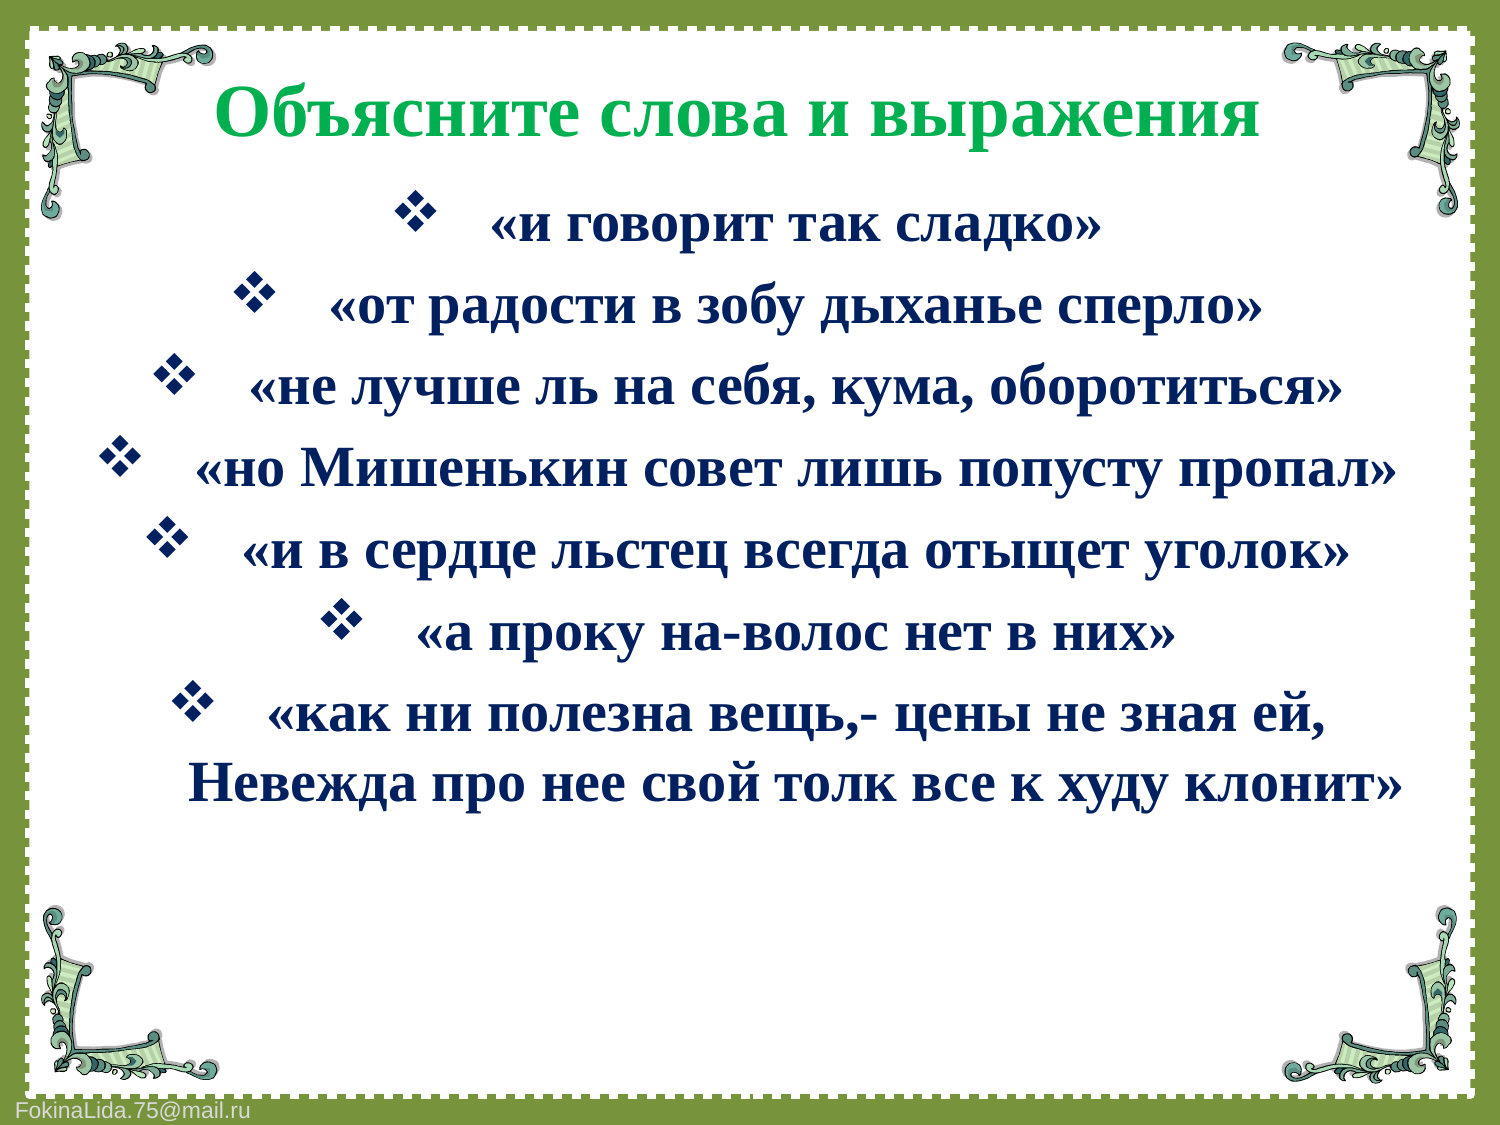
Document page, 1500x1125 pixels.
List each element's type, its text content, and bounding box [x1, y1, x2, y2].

subtitle «и говорит так сладко» «от радости в зобу дыханье сперло» «не лучше ль на себя, кума, оборотиться» «но Мишенькин совет лишь попусту пропал» «и в сердце льстец всегда отыщет уголок» «а проку на-волос нет в них» «как ни полезна вещь,- цены не зная ей, Невежда про нее свой толк все к худу клонит» [70, 175, 1424, 880]
title Объясните слова и выражения [46, 34, 1430, 178]
